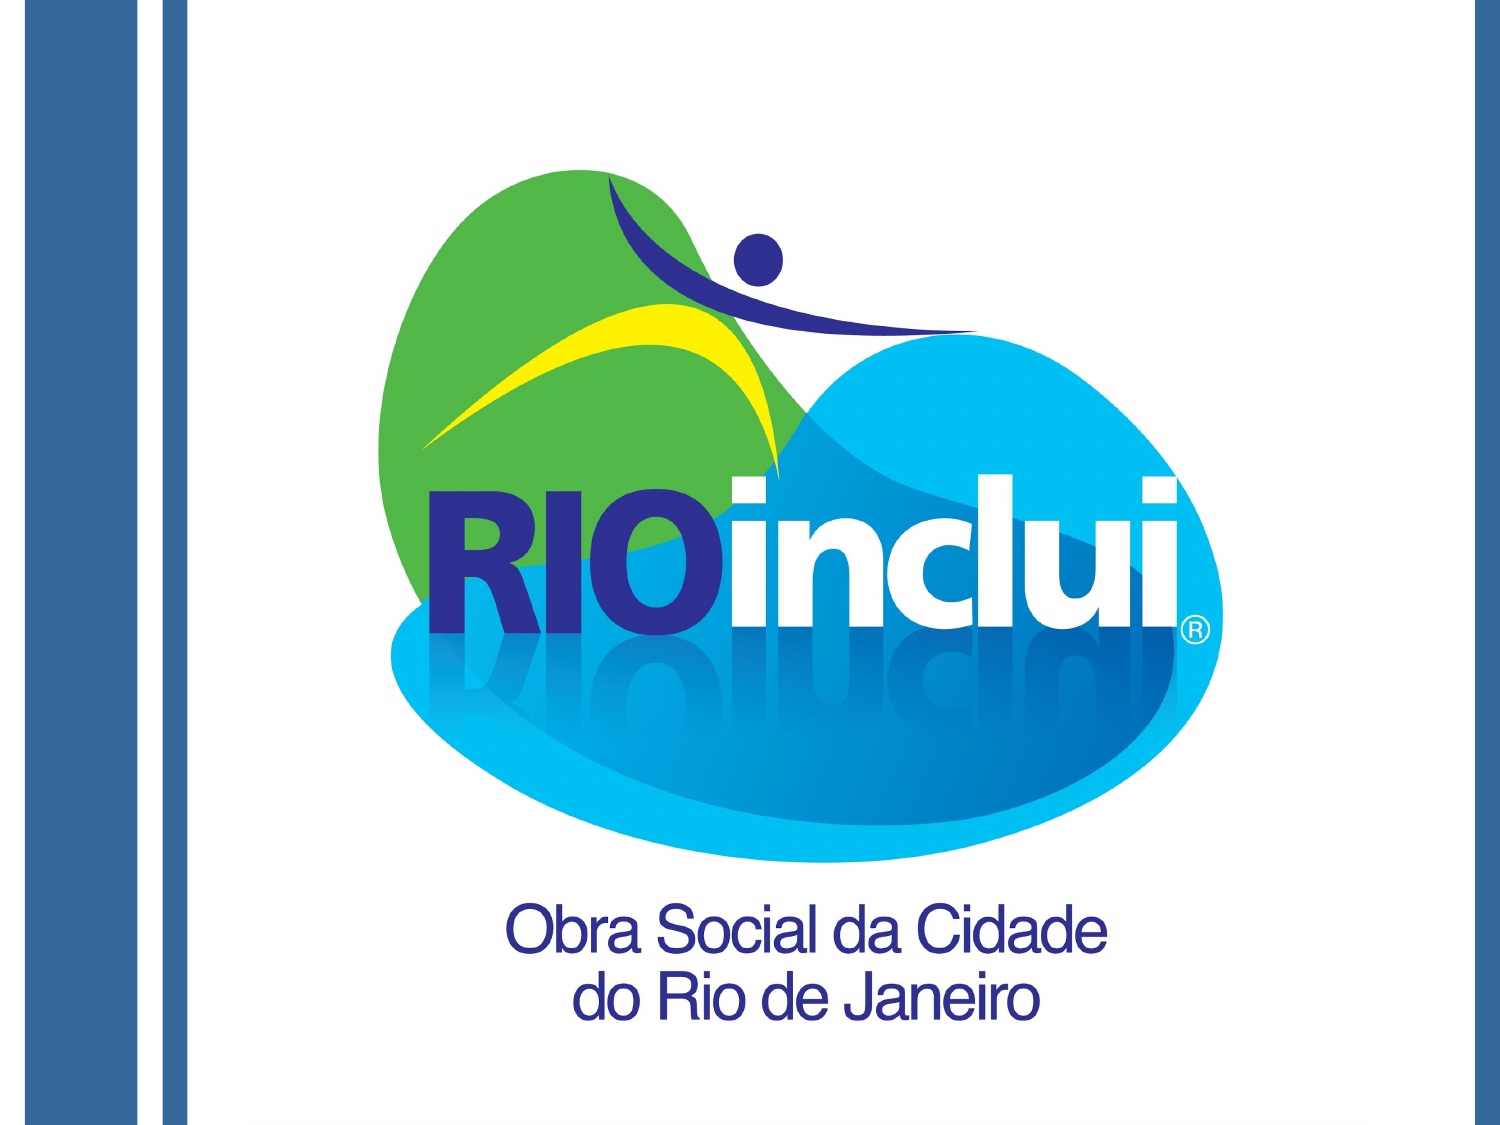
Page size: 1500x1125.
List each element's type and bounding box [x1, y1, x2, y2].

picture [241, 0, 1368, 1125]
text_box [1475, 0, 1500, 1125]
text_box [24, 0, 138, 1125]
text_box [162, 0, 188, 1125]
